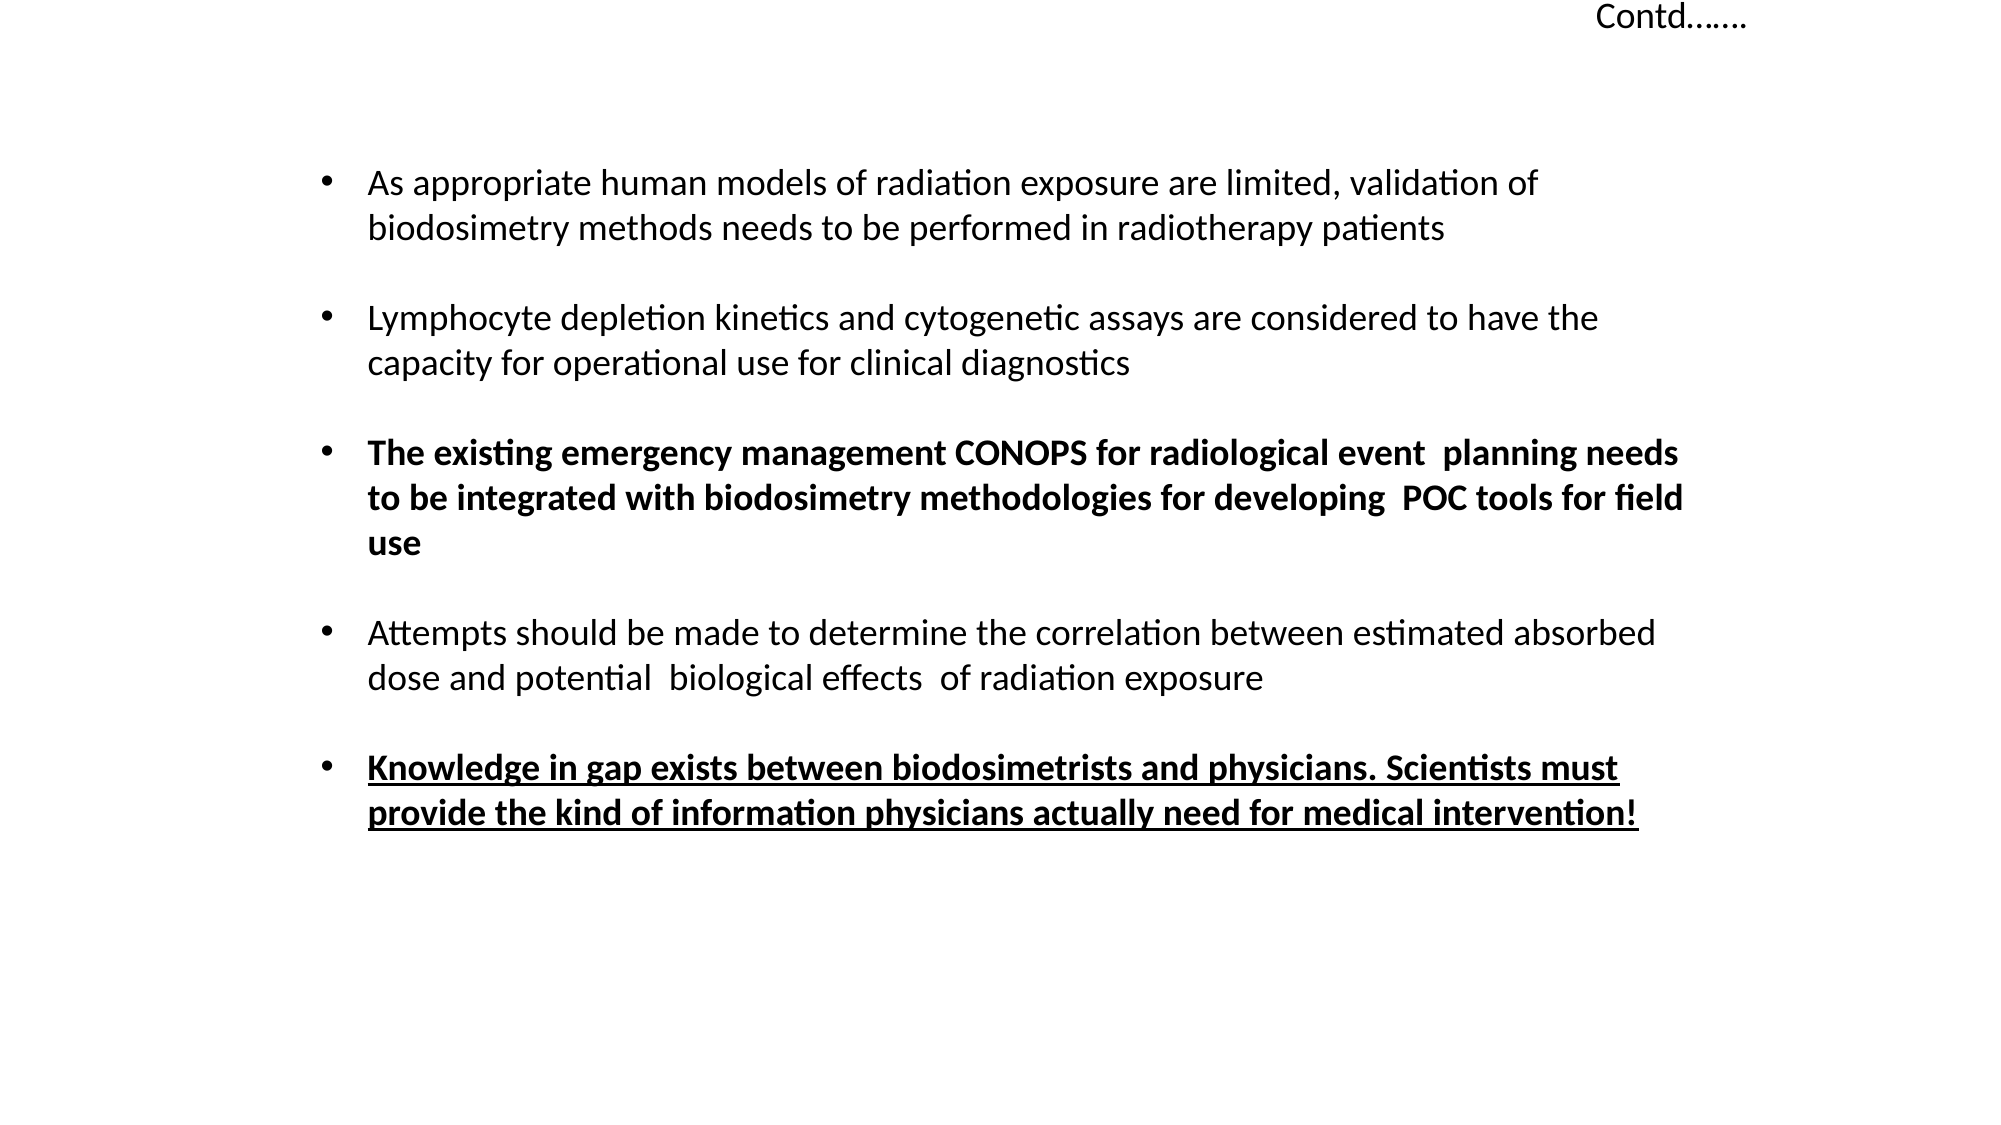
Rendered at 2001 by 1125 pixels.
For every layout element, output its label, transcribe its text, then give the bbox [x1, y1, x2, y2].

text_box As appropriate human models of radiation exposure are limited, validation of biodosimetry methods needs to be performed in radiotherapy patients Lymphocyte depletion kinetics and cytogenetic assays are considered to have the capacity for operational use for clinical diagnostics The existing emergency management CONOPS for radiological event planning needs to be integrated with biodosimetry methodologies for developing POC tools for field use Attempts should be made to determine the correlation between estimated absorbed dose and potential biological effects of radiation exposure Knowledge in gap exists between biodosimetrists and physicians. Scientists must provide the kind of information physicians actually need for medical intervention! [305, 150, 1719, 1066]
text_box Contd……. [1581, 0, 1764, 44]
